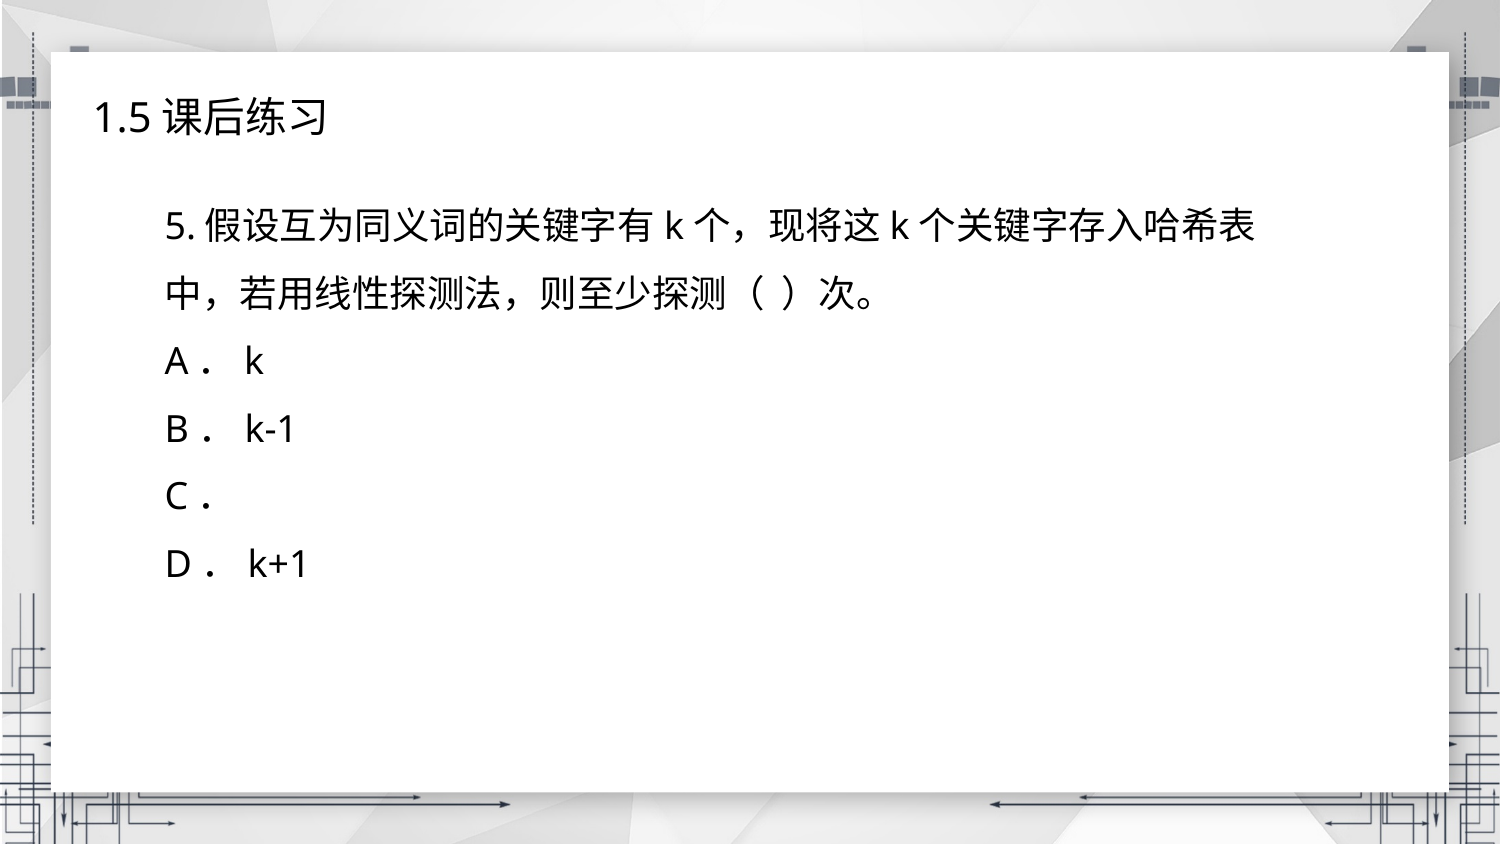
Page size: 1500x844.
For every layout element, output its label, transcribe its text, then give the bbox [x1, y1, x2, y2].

picture [0, 0, 1500, 844]
text_box 1.5课后练习 [92, 90, 329, 149]
